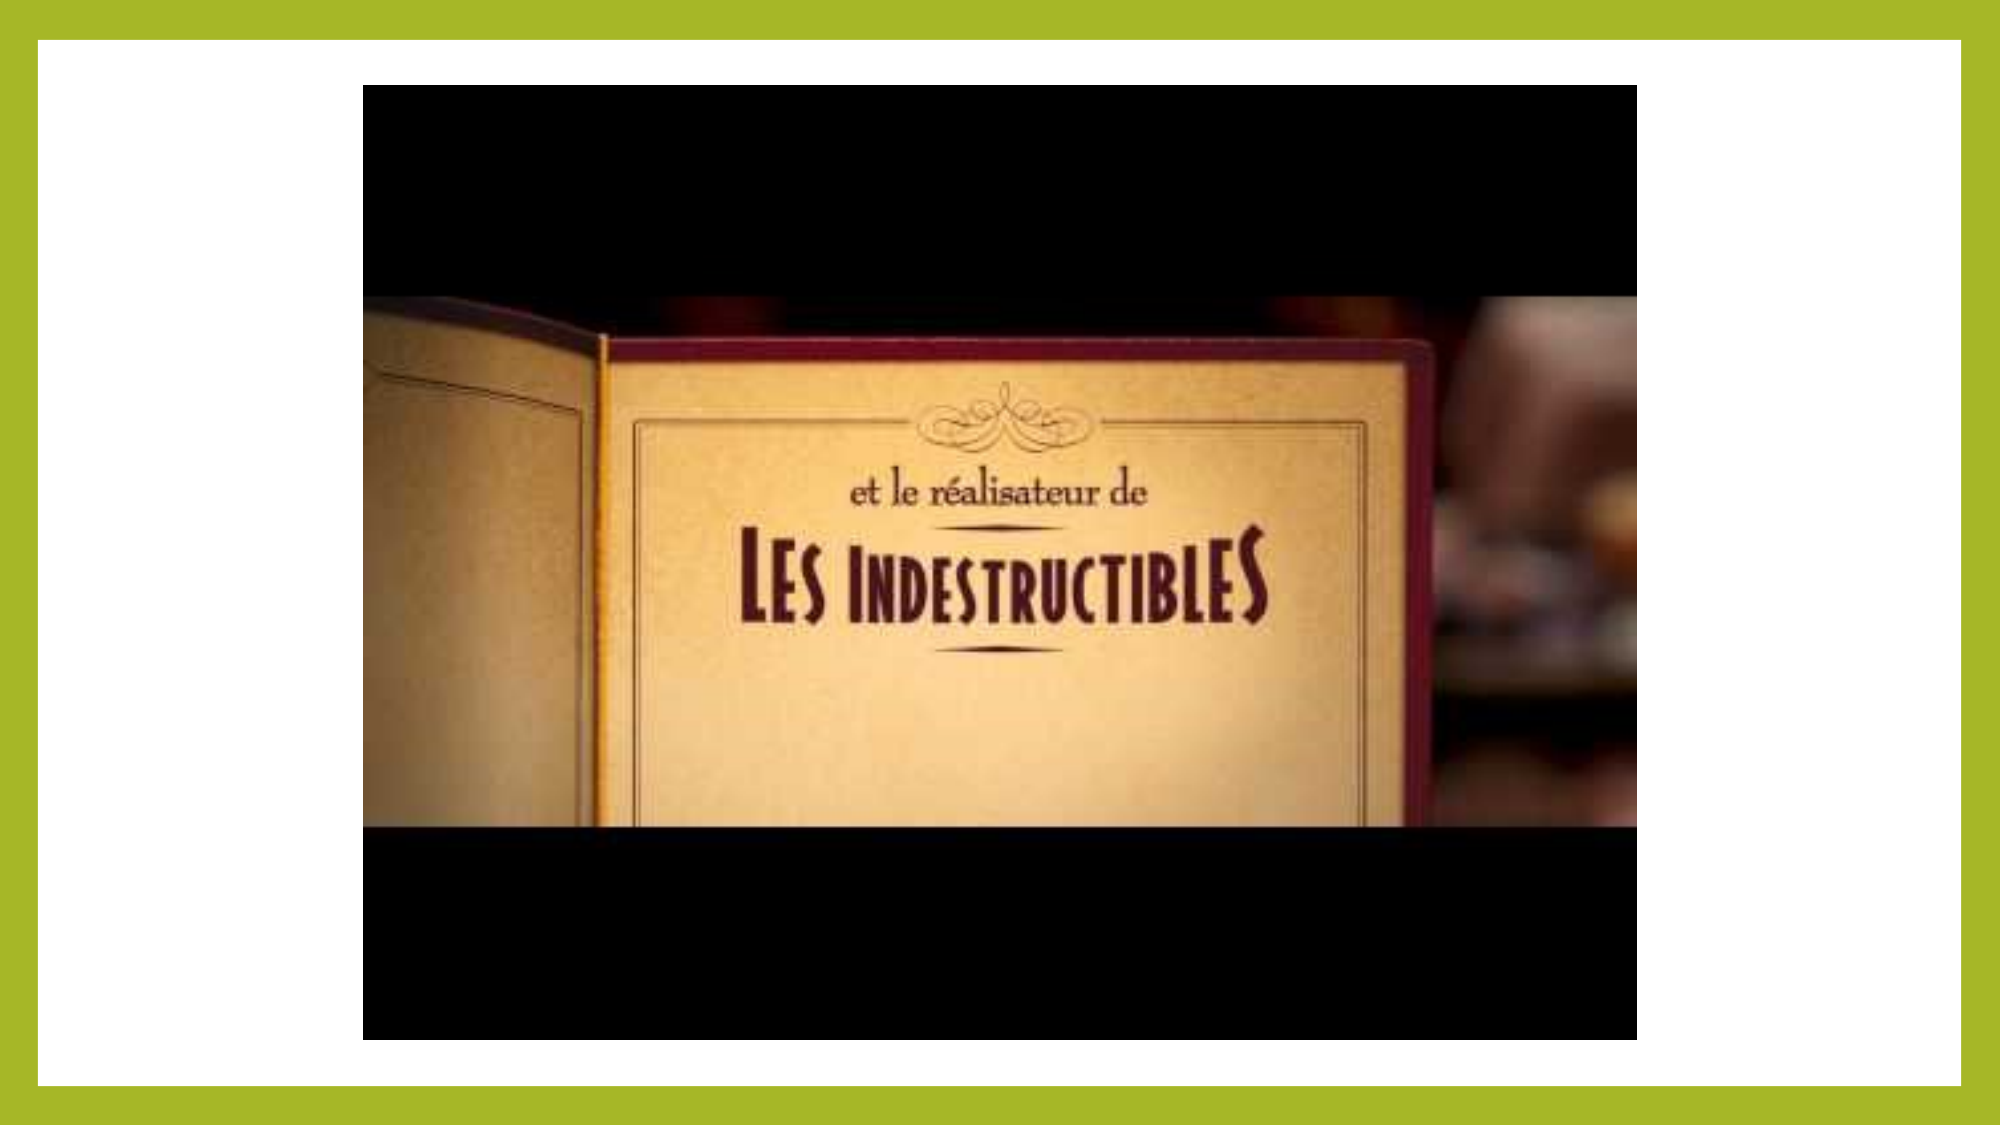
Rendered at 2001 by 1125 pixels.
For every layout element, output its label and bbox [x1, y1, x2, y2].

text_box [362, 84, 1638, 1041]
